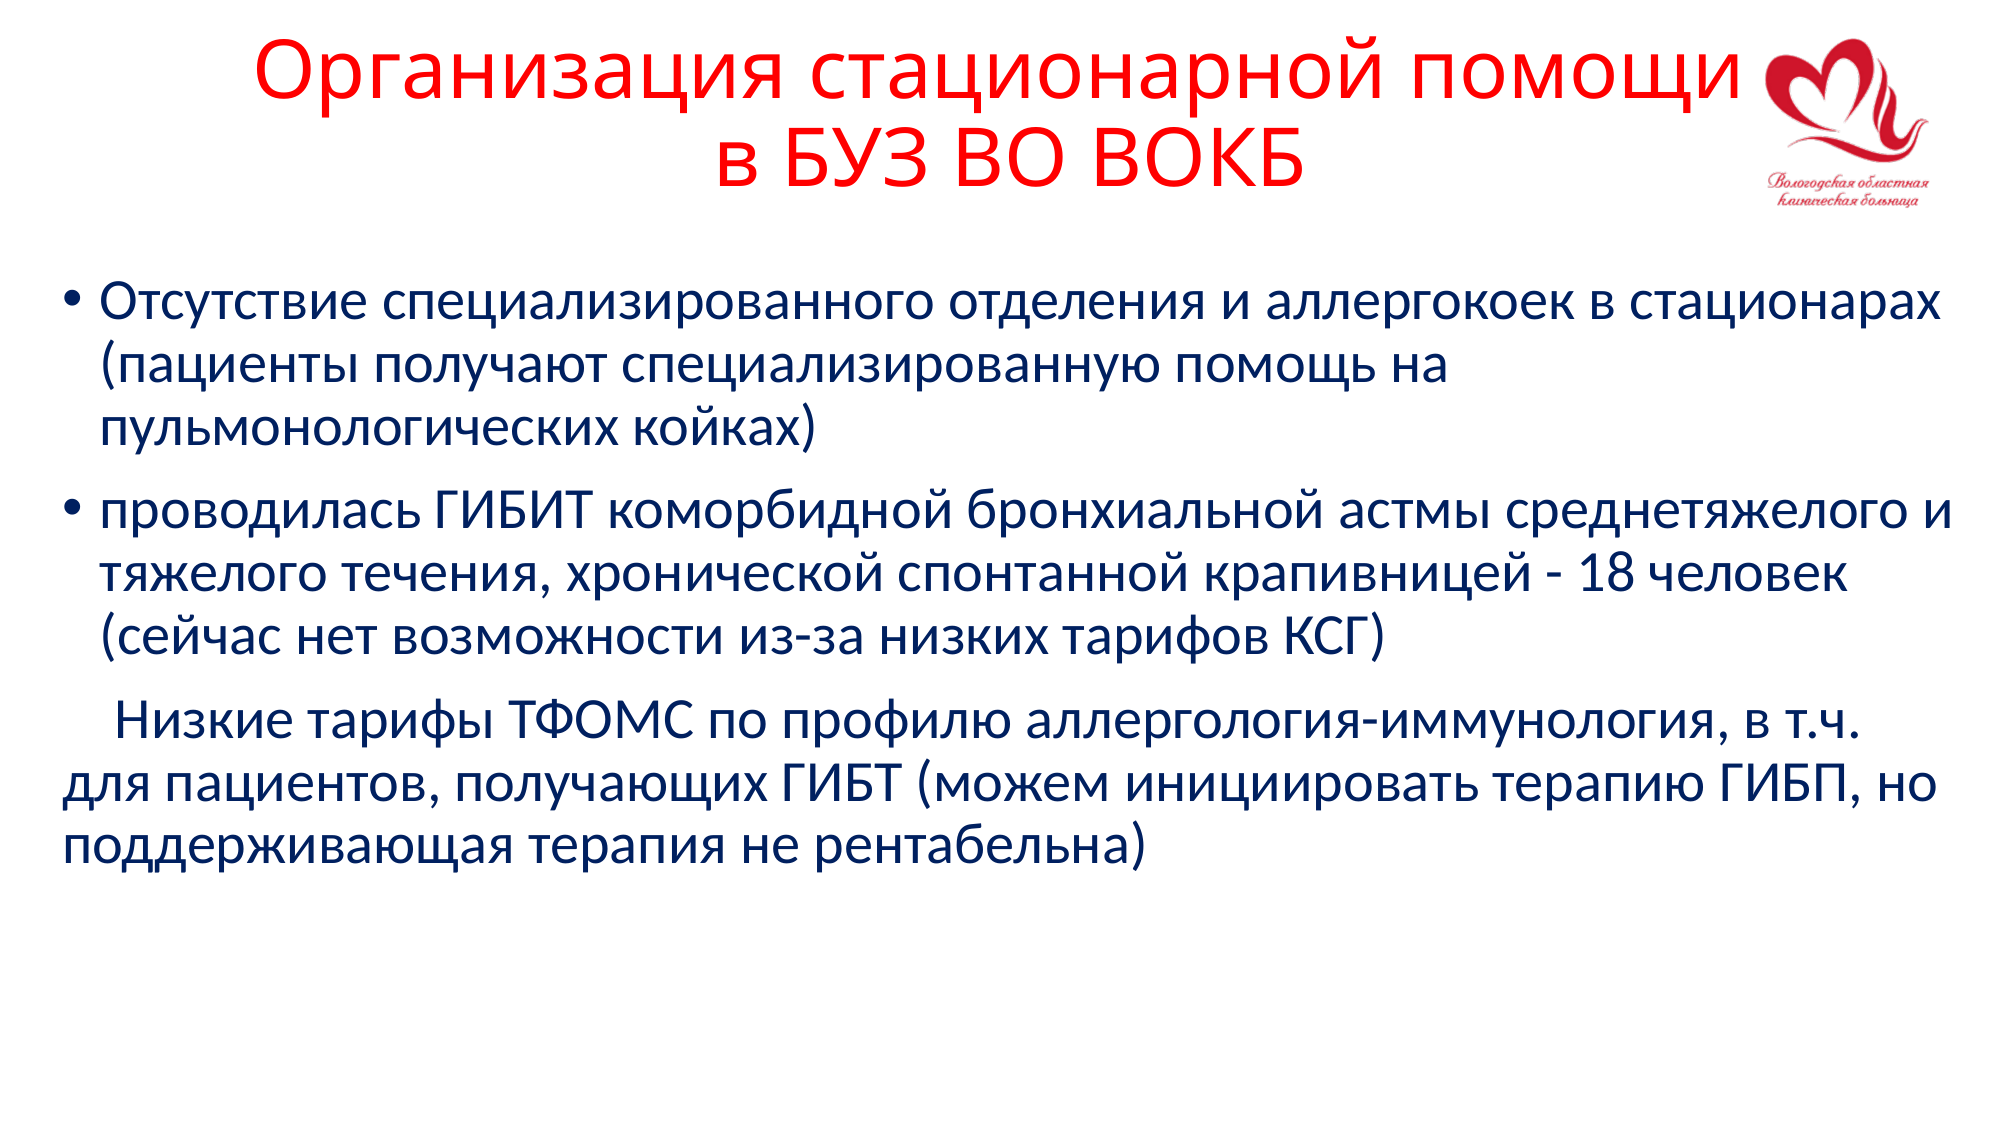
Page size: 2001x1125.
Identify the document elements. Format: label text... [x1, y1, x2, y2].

picture [1720, 19, 1971, 238]
list Отсутствие специализированного отделения и аллергокоек в стационарах (пациенты получают специализированную помощь на пульмонологических койках) проводилась ГИБИТ коморбидной бронхиальной астмы среднетяжелого и тяжелого течения, хронической спонтанной крапивницей - 18 человек (сейчас нет возможности из-за низких тарифов КСГ) Низкие тарифы ТФОМС по профилю аллергология-иммунология, в т.ч. для пациентов, получающих ГИБТ (можем инициировать терапию ГИБП, но поддерживающая терапия не рентабельна) [47, 261, 1971, 1108]
title Организация стационарной помощи в БУЗ ВО ВОКБ [137, 19, 1720, 212]
